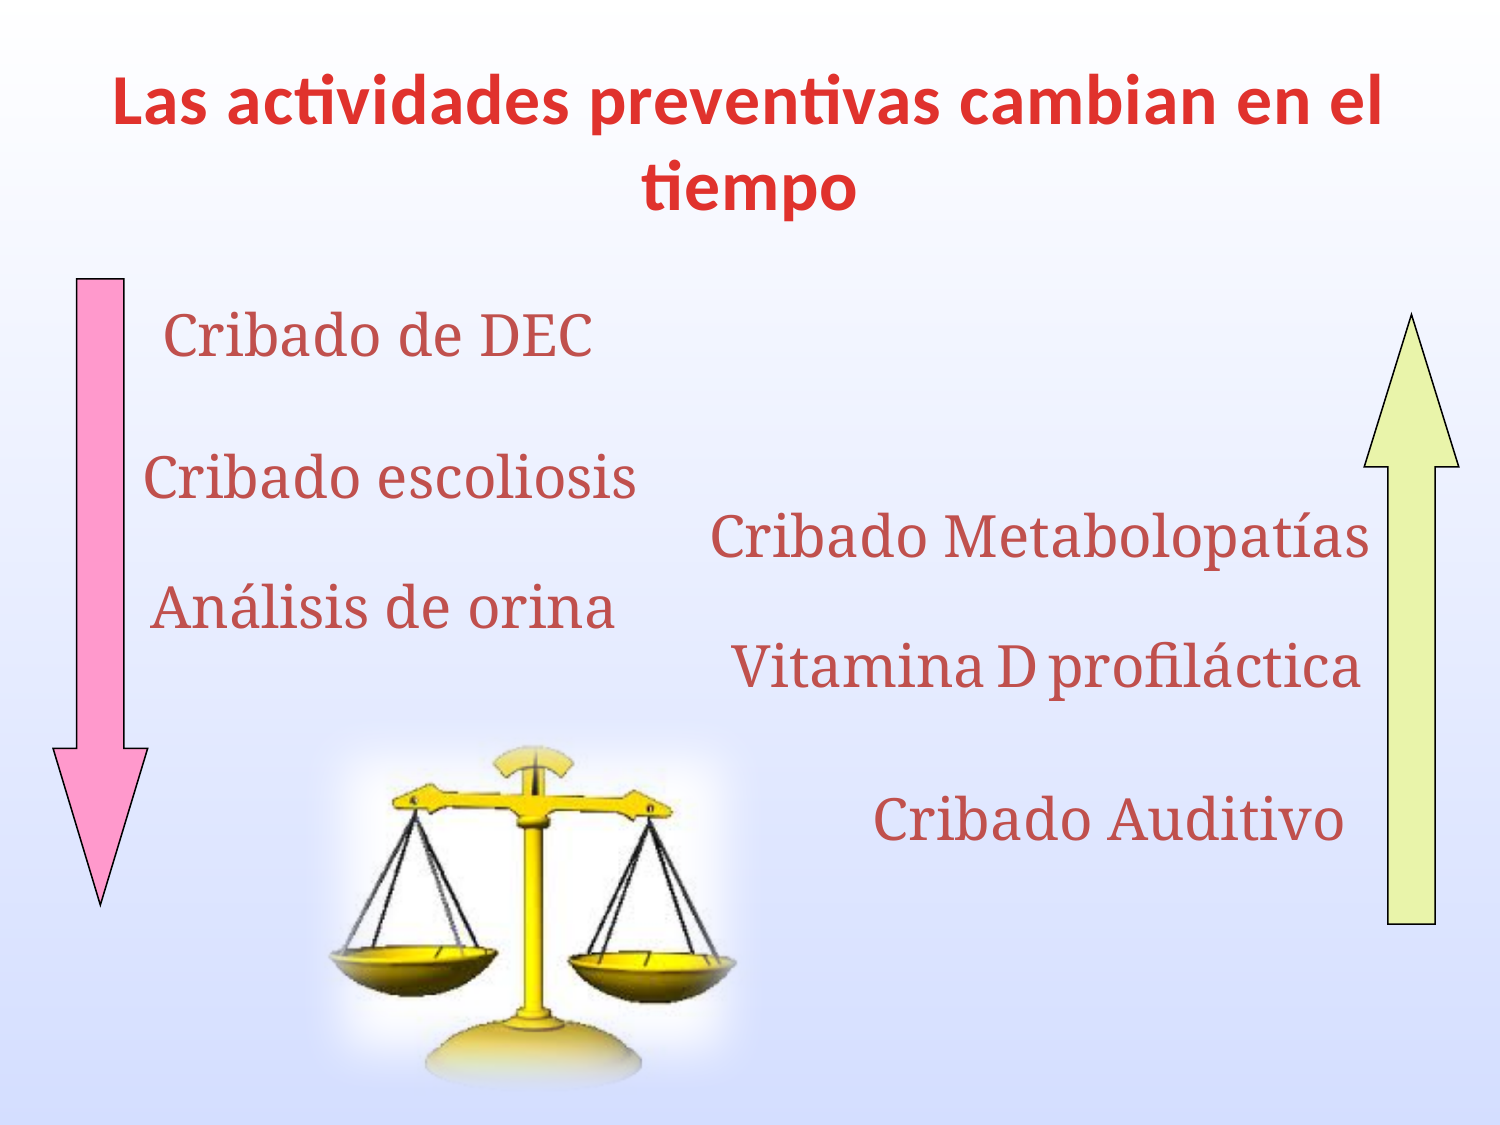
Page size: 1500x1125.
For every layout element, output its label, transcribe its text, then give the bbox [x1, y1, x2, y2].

text_box Análisis de orina [135, 562, 633, 648]
title Las actividades preventivas cambian en el tiempo [75, 45, 1425, 233]
text_box [53, 278, 148, 906]
text_box Cribado Metabolopatías [694, 491, 1386, 577]
text_box [1364, 314, 1459, 925]
text_box Cribado de DEC [147, 290, 998, 376]
text_box Cribado Auditivo [858, 775, 1361, 860]
text_box Cribado escoliosis [127, 432, 654, 518]
text_box Vitamina D profiláctica [716, 621, 1379, 707]
picture [293, 706, 774, 1100]
